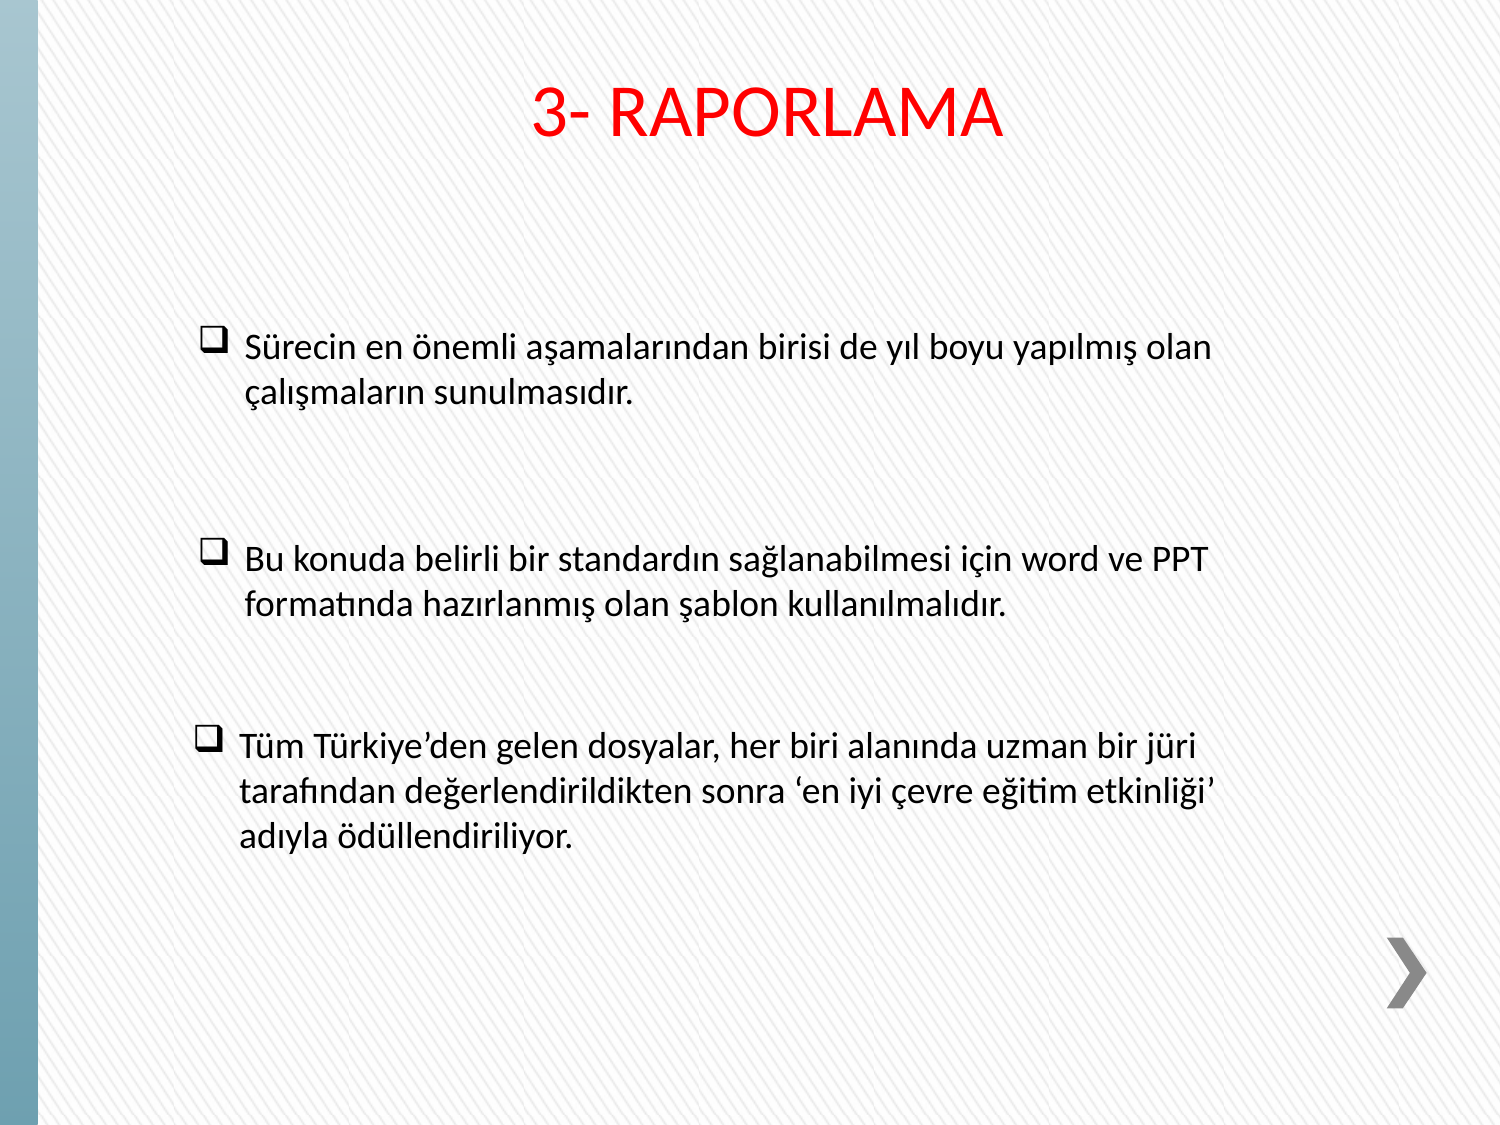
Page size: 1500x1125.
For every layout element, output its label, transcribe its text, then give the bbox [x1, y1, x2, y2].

text_box Bu konuda belirli bir standardın sağlanabilmesi için word ve PPT formatında hazırlanmış olan şablon kullanılmalıdır. [182, 527, 1294, 632]
text_box Sürecin en önemli aşamalarından birisi de yıl boyu yapılmış olan çalışmaların sunulmasıdır. [182, 314, 1294, 420]
text_box Tüm Türkiye’den gelen dosyalar, her biri alanında uzman bir jüri tarafından değerlendirildikten sonra ‘en iyi çevre eğitim etkinliği’ adıyla ödüllendiriliyor. [177, 713, 1288, 864]
text_box 3- RAPORLAMA [242, 54, 1294, 160]
